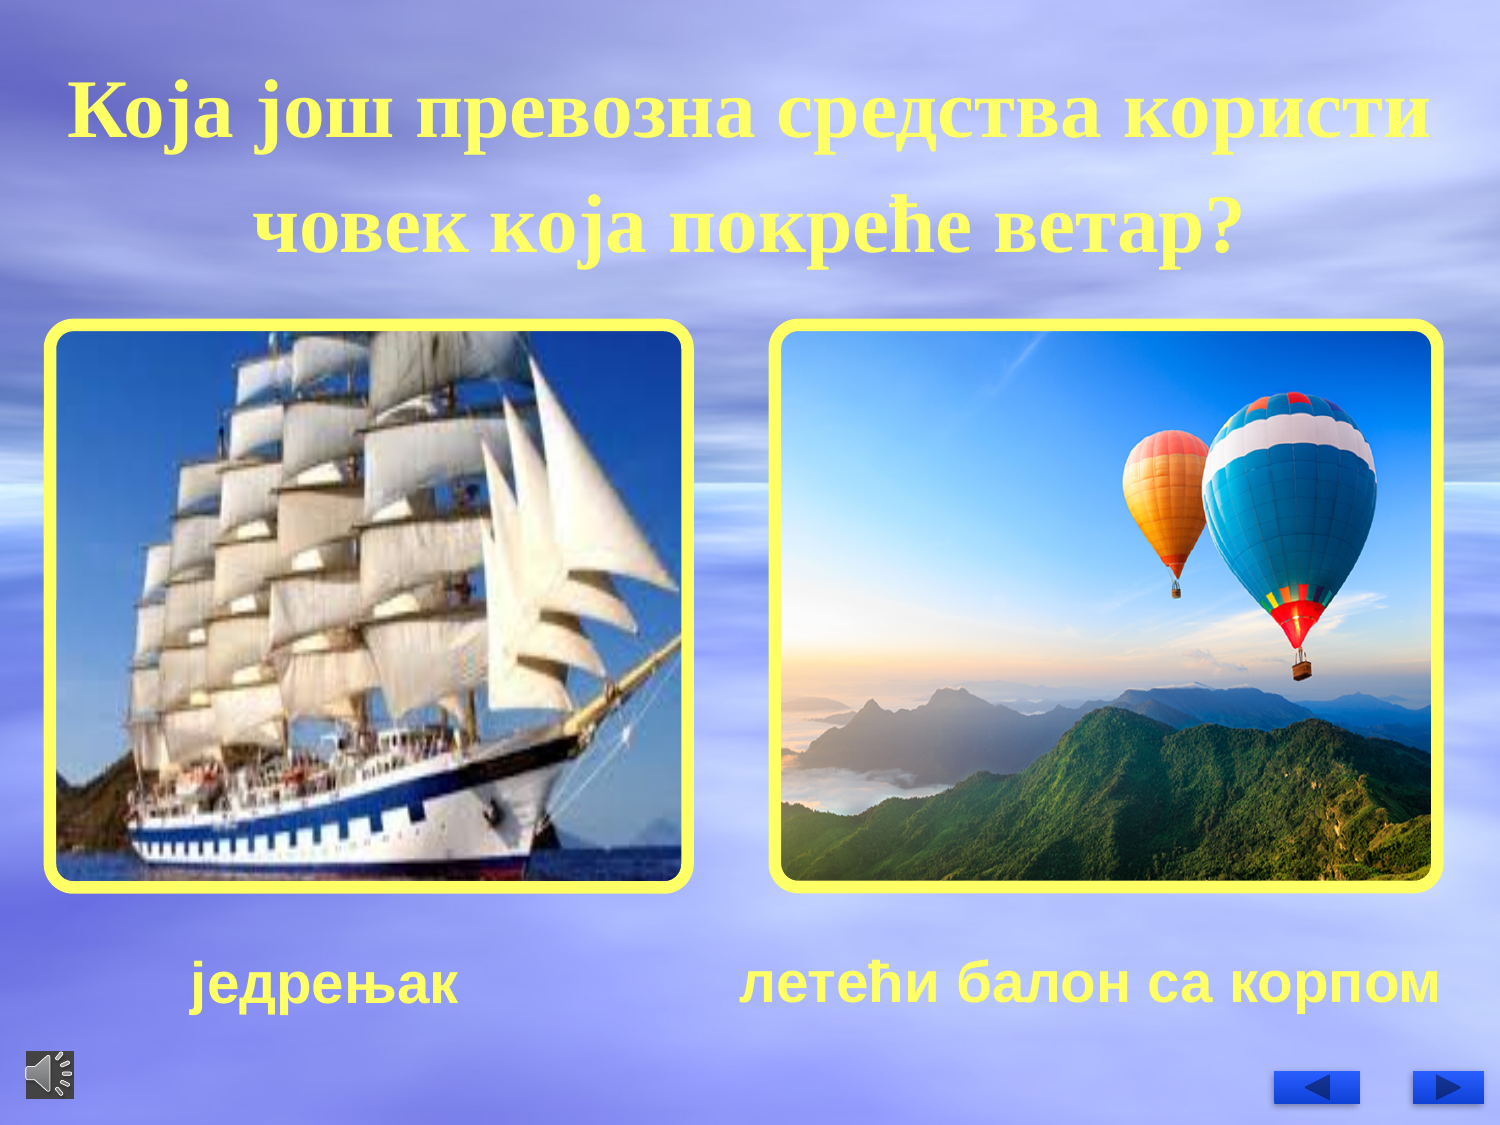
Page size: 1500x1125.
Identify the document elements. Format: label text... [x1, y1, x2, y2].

text_box летећи балон са корпом [724, 936, 1479, 1022]
text_box једрењак [150, 937, 500, 1017]
picture [0, 0, 1500, 1125]
text_box [1274, 1070, 1360, 1105]
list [49, 324, 688, 888]
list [774, 324, 1438, 888]
title Која још превозна средства користи човек која покреће ветар? [12, 45, 1488, 263]
text_box [1413, 1070, 1485, 1105]
